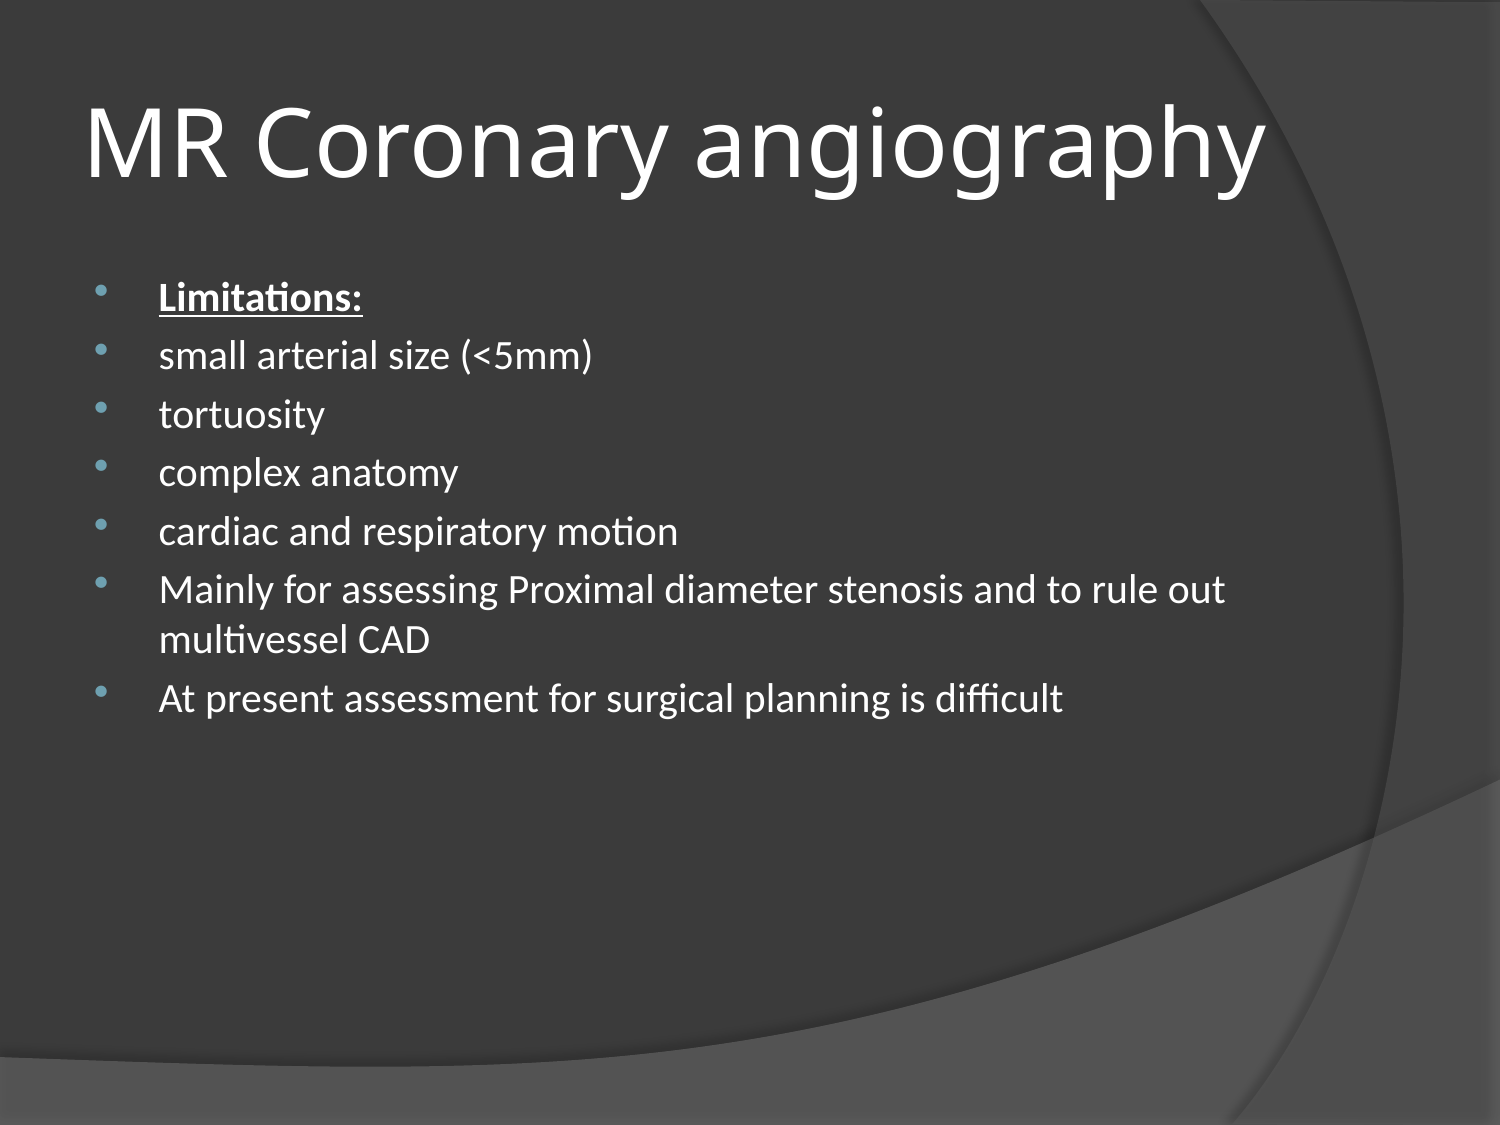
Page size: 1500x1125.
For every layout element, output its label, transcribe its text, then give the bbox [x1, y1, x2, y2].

title MR Coronary angiography [75, 45, 1300, 233]
list Limitations: small arterial size (<5mm) tortuosity complex anatomy cardiac and respiratory motion Mainly for assessing Proximal diameter stenosis and to rule out multivessel CAD At present assessment for surgical planning is difficult [75, 262, 1300, 1005]
